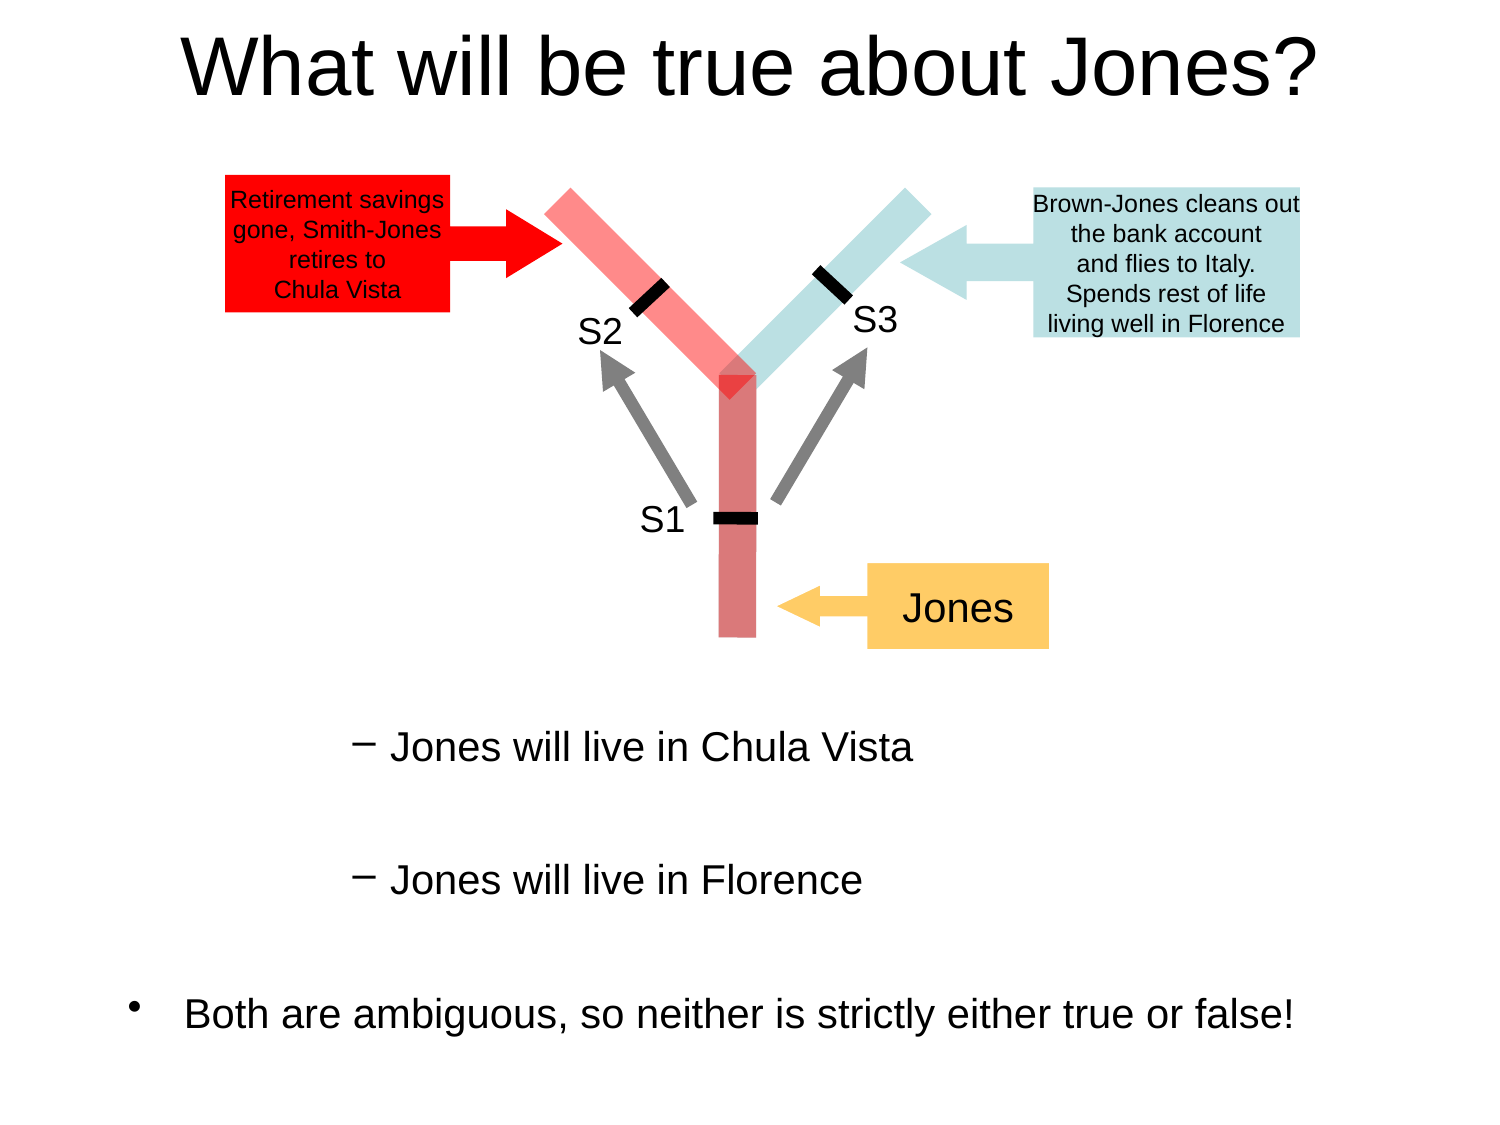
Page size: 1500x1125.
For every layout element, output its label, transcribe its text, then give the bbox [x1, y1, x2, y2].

title What will be true about Jones? [112, 0, 1388, 125]
text_box Jones [866, 562, 1051, 650]
list Jones will live in Chula Vista Jones will live in Florence Both are ambiguous, so neither is strictly either true or false! [112, 712, 1388, 1088]
text_box Retirement savings gone, Smith-Jones retires to Chula Vista [225, 174, 557, 313]
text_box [562, 162, 922, 638]
text_box Brown-Jones cleans out the bank account and flies to Italy. Spends rest of life living well in Florence [926, 187, 1300, 338]
